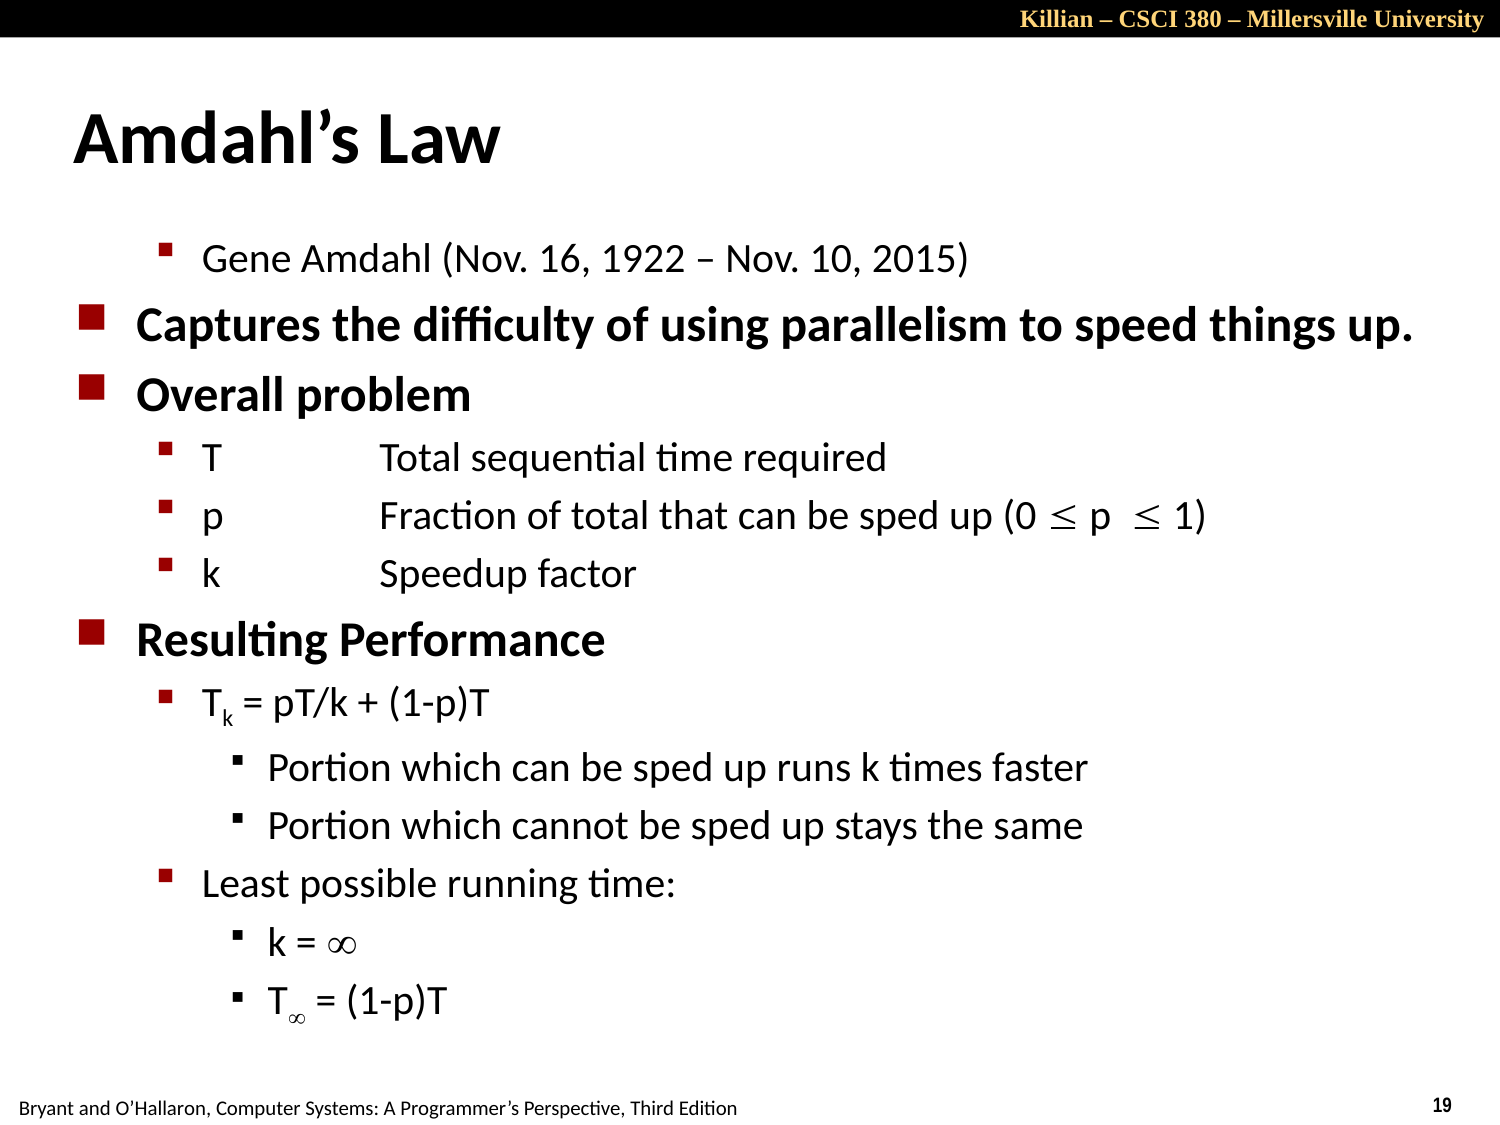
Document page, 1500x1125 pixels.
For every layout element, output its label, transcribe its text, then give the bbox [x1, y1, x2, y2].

list Gene Amdahl (Nov. 16, 1922 – Nov. 10, 2015) Captures the difficulty of using parallelism to speed things up. Overall problem T Total sequential time required p Fraction of total that can be sped up (0  p  1) k Speedup factor Resulting Performance Tk = pT/k + (1-p)T Portion which can be sped up runs k times faster Portion which cannot be sped up stays the same Least possible running time: k =  T = (1-p)T [64, 223, 1438, 1040]
title Amdahl’s Law [58, 71, 1305, 197]
